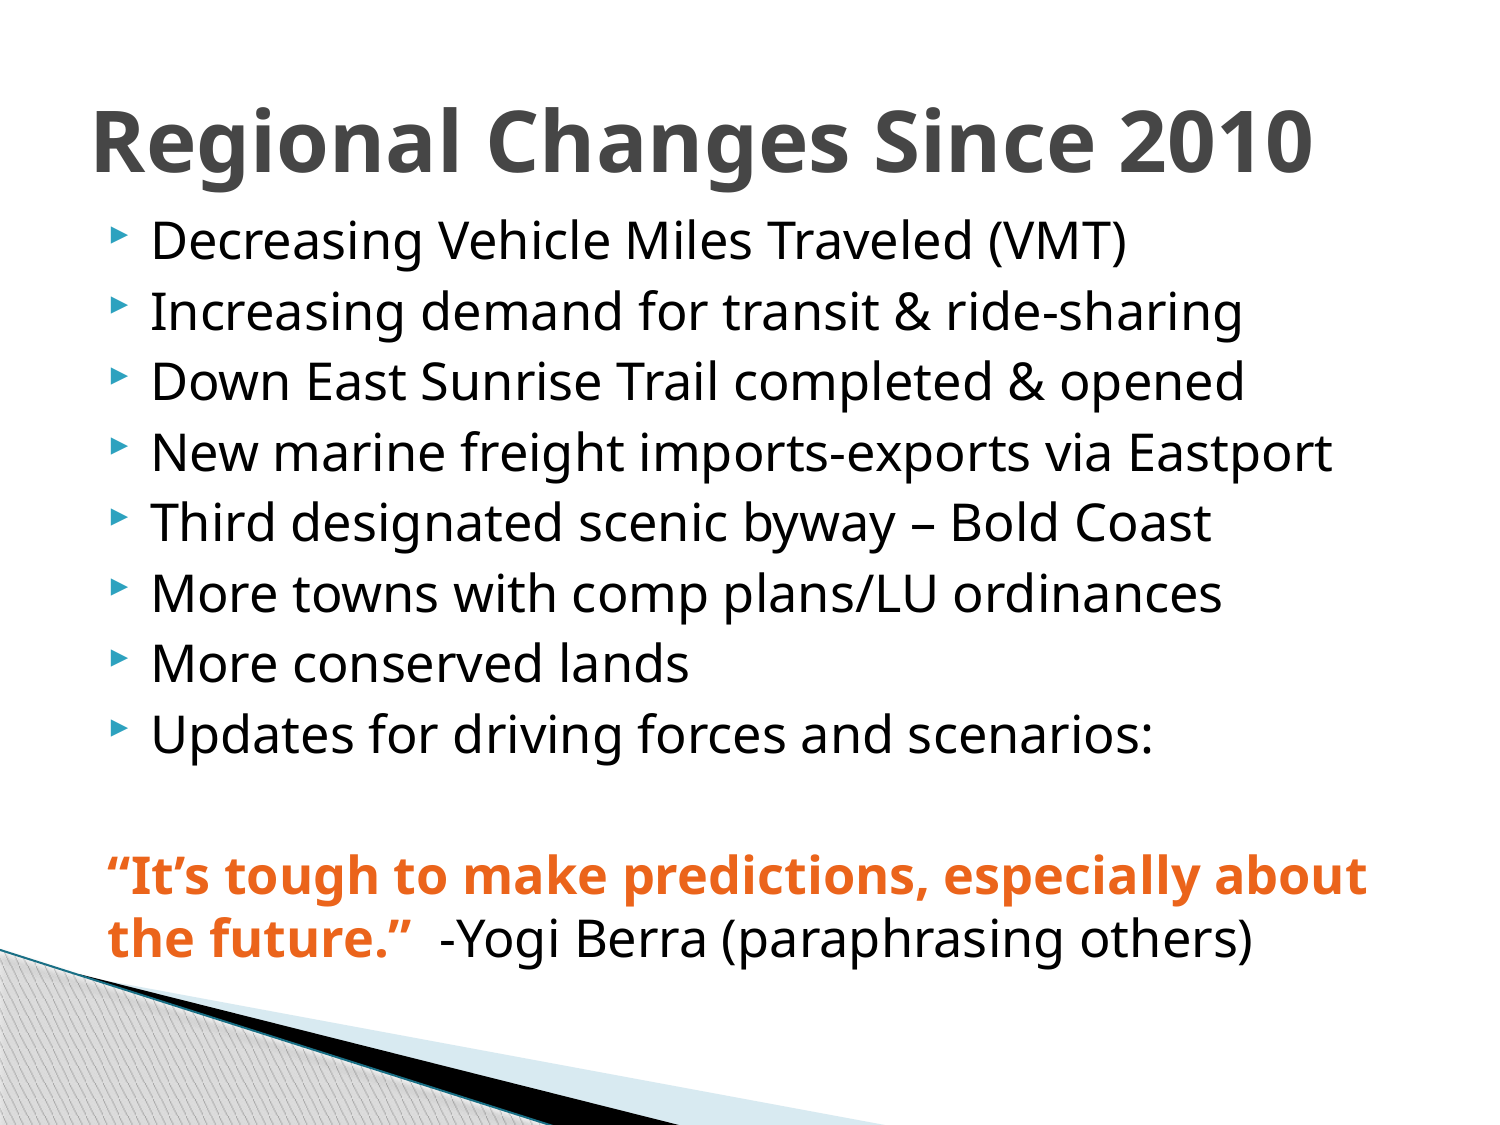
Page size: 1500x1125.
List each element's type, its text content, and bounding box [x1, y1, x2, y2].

list Decreasing Vehicle Miles Traveled (VMT) Increasing demand for transit & ride-sharing Down East Sunrise Trail completed & opened New marine freight imports-exports via Eastport Third designated scenic byway – Bold Coast More towns with comp plans/LU ordinances More conserved lands Updates for driving forces and scenarios: “It’s tough to make predictions, especially about the future.” -Yogi Berra (paraphrasing others) [75, 233, 1425, 986]
title Regional Changes Since 2010 [75, 45, 1425, 233]
